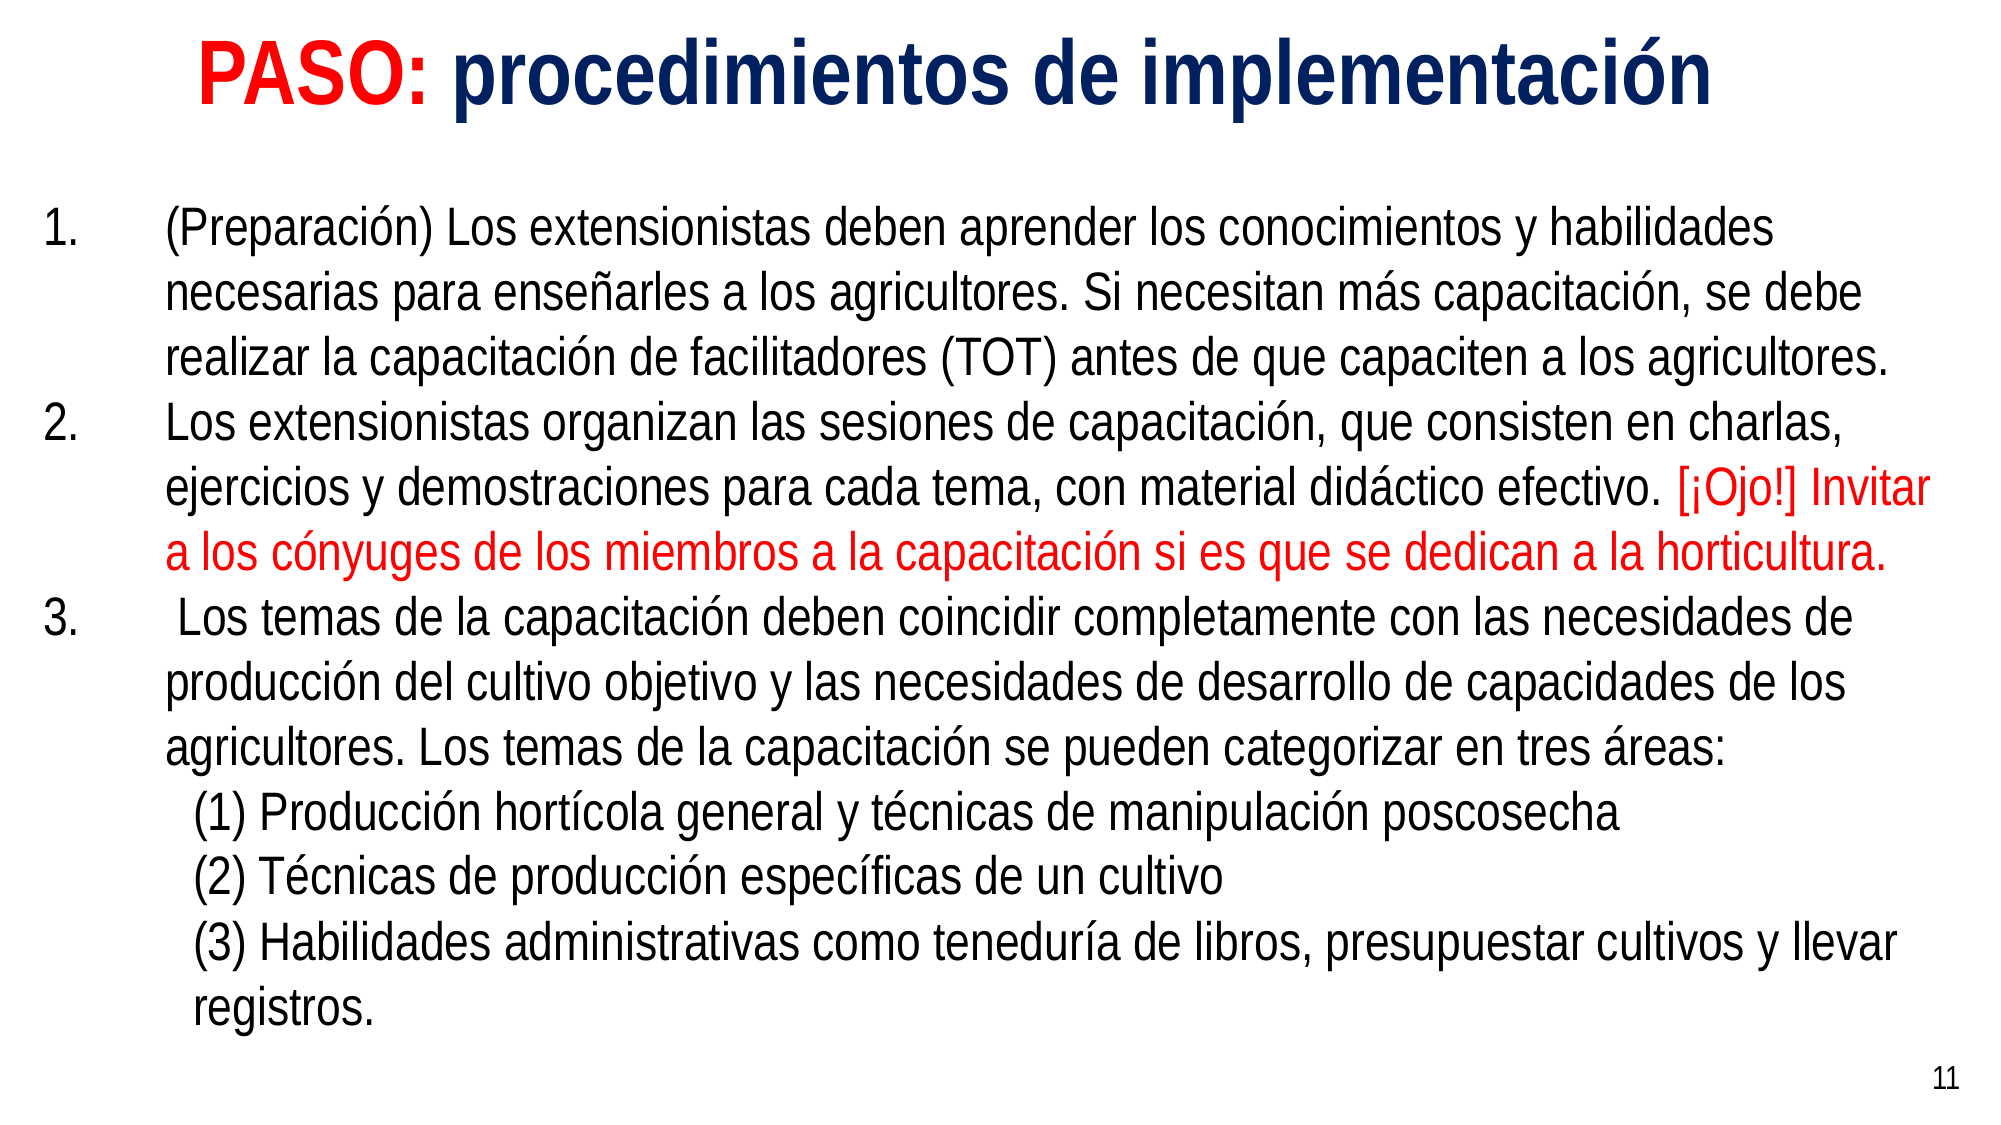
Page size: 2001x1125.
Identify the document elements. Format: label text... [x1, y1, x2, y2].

list (Preparación) Los extensionistas deben aprender los conocimientos y habilidades necesarias para enseñarles a los agricultores. Si necesitan más capacitación, se debe realizar la capacitación de facilitadores (TOT) antes de que capaciten a los agricultores. Los extensionistas organizan las sesiones de capacitación, que consisten en charlas, ejercicios y demostraciones para cada tema, con material didáctico efectivo. [¡Ojo!] Invitar a los cónyuges de los miembros a la capacitación si es que se dedican a la horticultura. Los temas de la capacitación deben coincidir completamente con las necesidades de producción del cultivo objetivo y las necesidades de desarrollo de capacidades de los agricultores. Los temas de la capacitación se pueden categorizar en tres áreas: (1) Producción hortícola general y técnicas de manipulación poscosecha (2) Técnicas de producción específicas de un cultivo (3) Habilidades administrativas como teneduría de libros, presupuestar cultivos y llevar registros. [28, 183, 1976, 1125]
title PASO: procedimientos de implementación [182, 0, 2000, 184]
slide_number 11 [1525, 1046, 1976, 1106]
